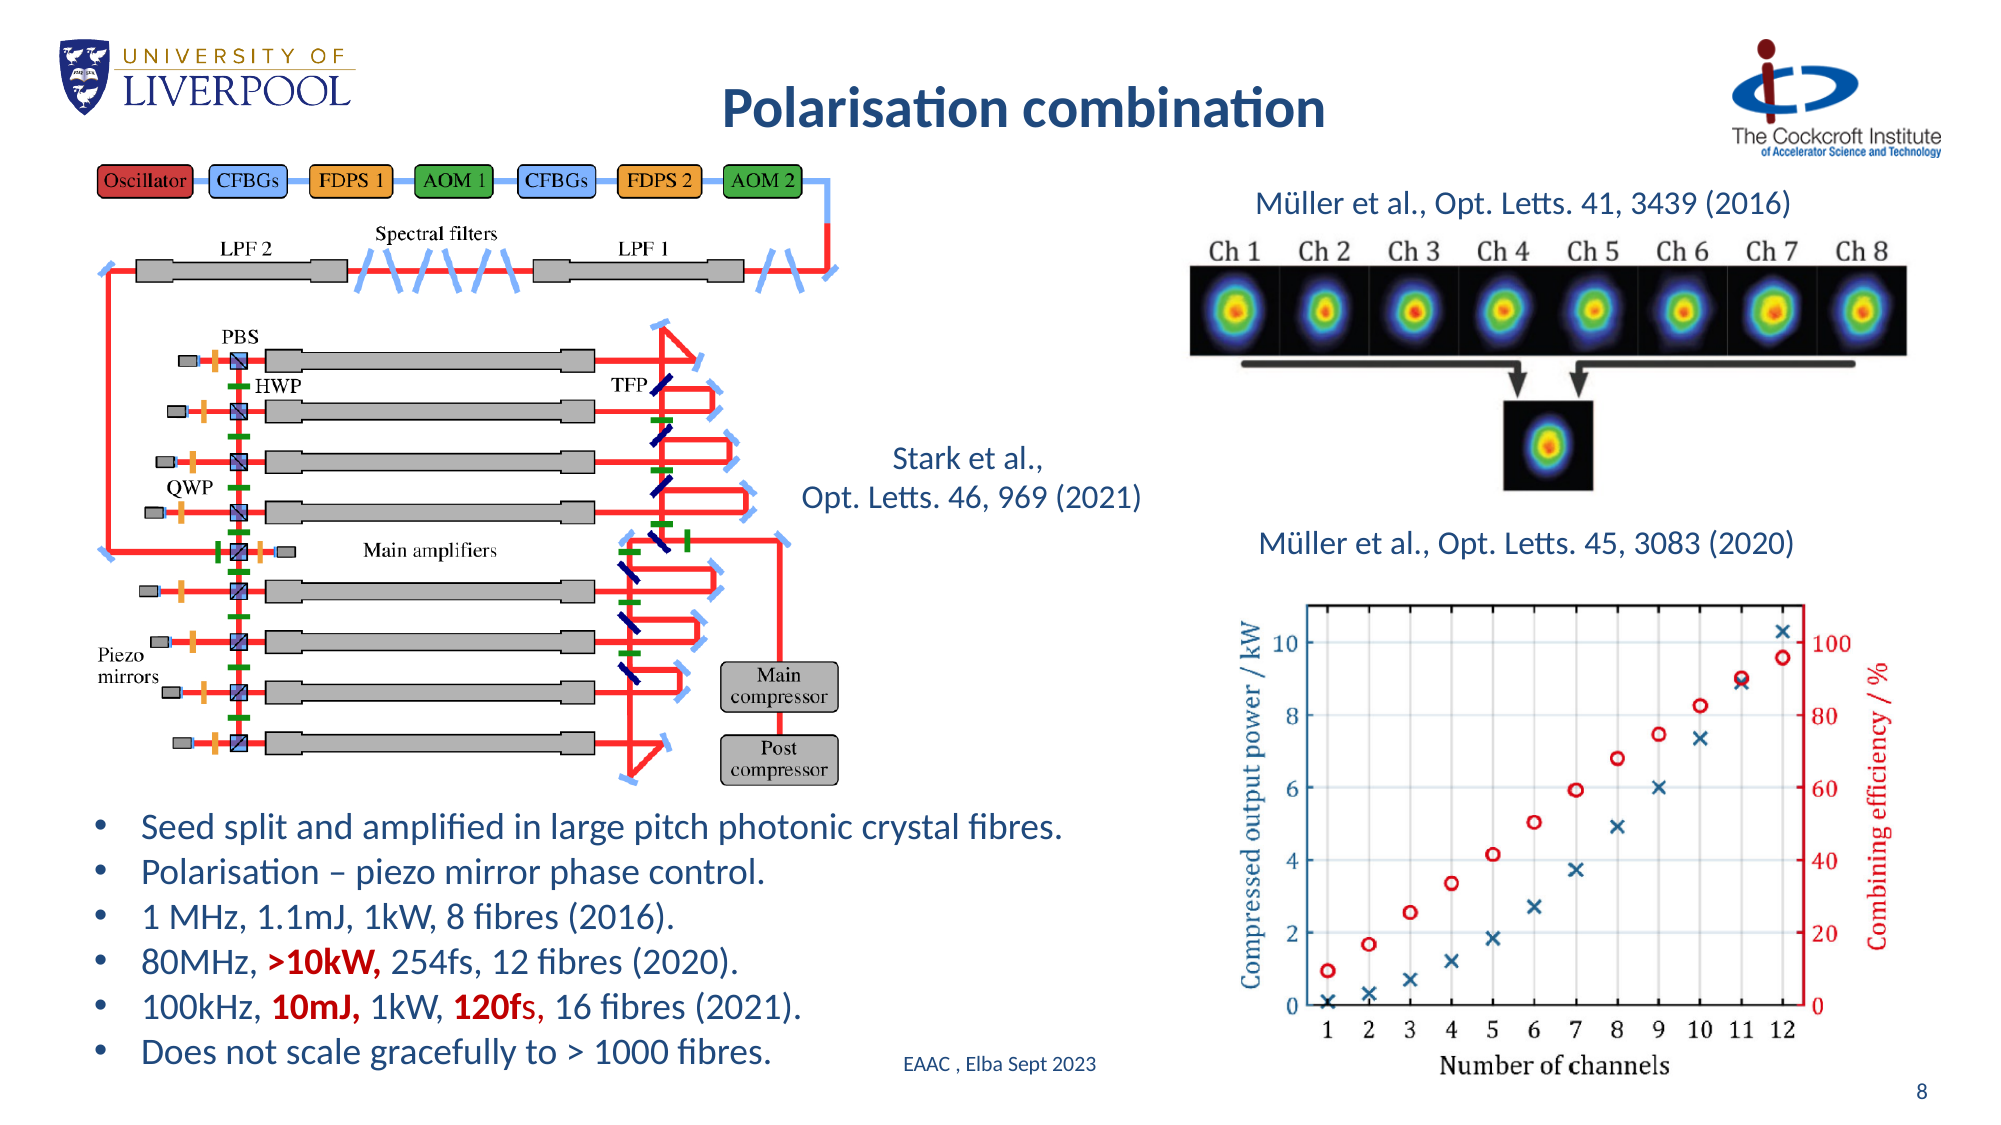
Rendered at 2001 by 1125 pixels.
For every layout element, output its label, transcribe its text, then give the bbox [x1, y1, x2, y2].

text_box Stark et al., Opt. Letts. 46, 969 (2021) [861, 428, 1158, 523]
picture [1220, 581, 1911, 1084]
text_box Polarisation combination [707, 61, 1343, 147]
text_box Müller et al., Opt. Letts. 41, 3439 (2016) [1220, 174, 1828, 207]
picture [59, 39, 356, 116]
footer EAAC , Elba Sept 2023 [497, 1032, 1502, 1093]
text_box 8 [1862, 1059, 1944, 1120]
text_box Müller et al., Opt. Letts. 45, 3083 (2020) [1217, 514, 1837, 569]
picture [67, 151, 857, 795]
text_box Seed split and amplified in large pitch photonic crystal fibres. Polarisation – piezo mirror phase control. 1 MHz, 1.1mJ, 1kW, 8 fibres (2016). 80MHz, >10kW, 254fs, 12 fibres (2020). 100kHz, 10mJ, 1kW, 120fs, 16 fibres (2021). Does not scale gracefully to > 1000 fibres. [79, 795, 1123, 1080]
picture [1147, 208, 1940, 503]
picture [1732, 39, 1941, 158]
